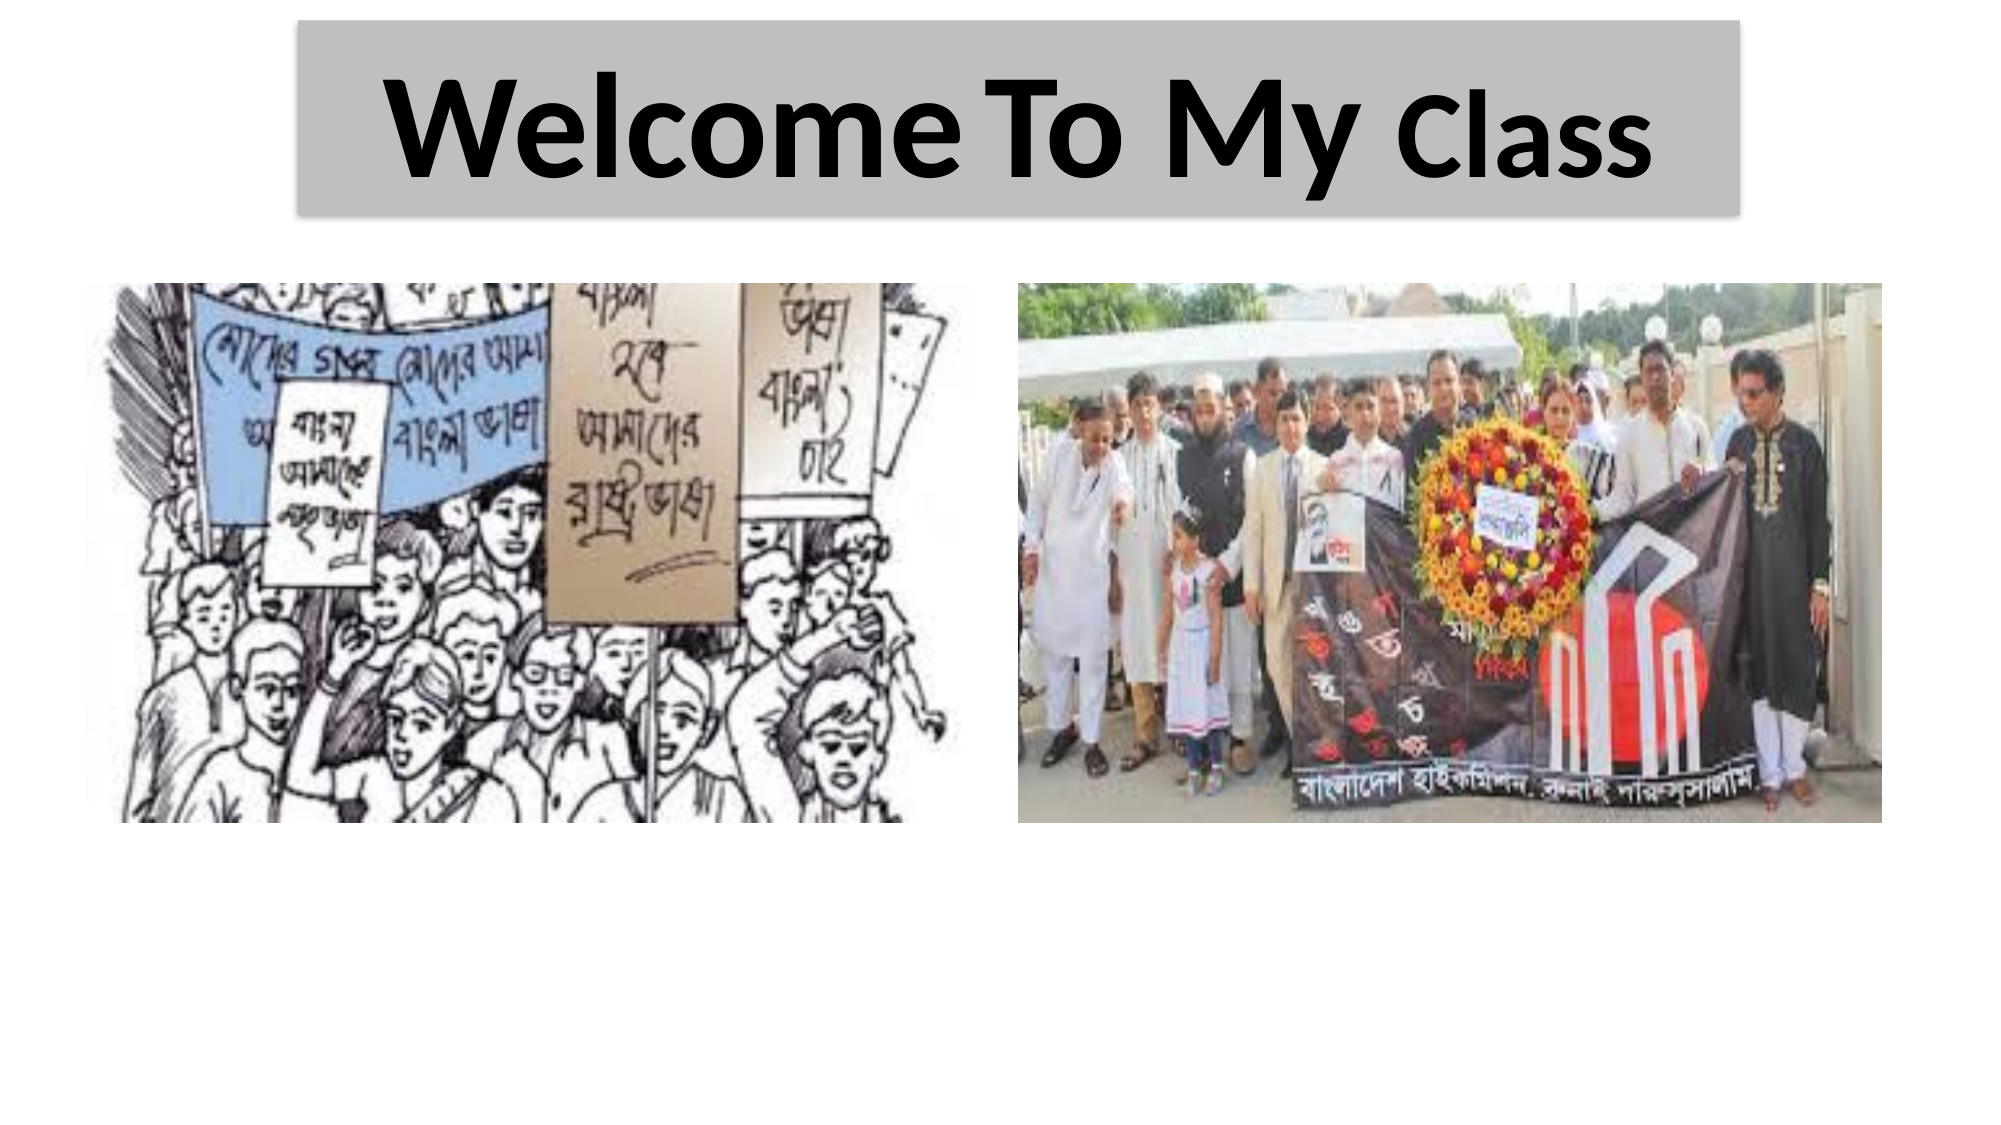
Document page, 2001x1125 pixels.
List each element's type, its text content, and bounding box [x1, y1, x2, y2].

text_box Welcome To My Class [297, 20, 1740, 216]
picture [85, 283, 971, 823]
picture [1018, 283, 1882, 823]
